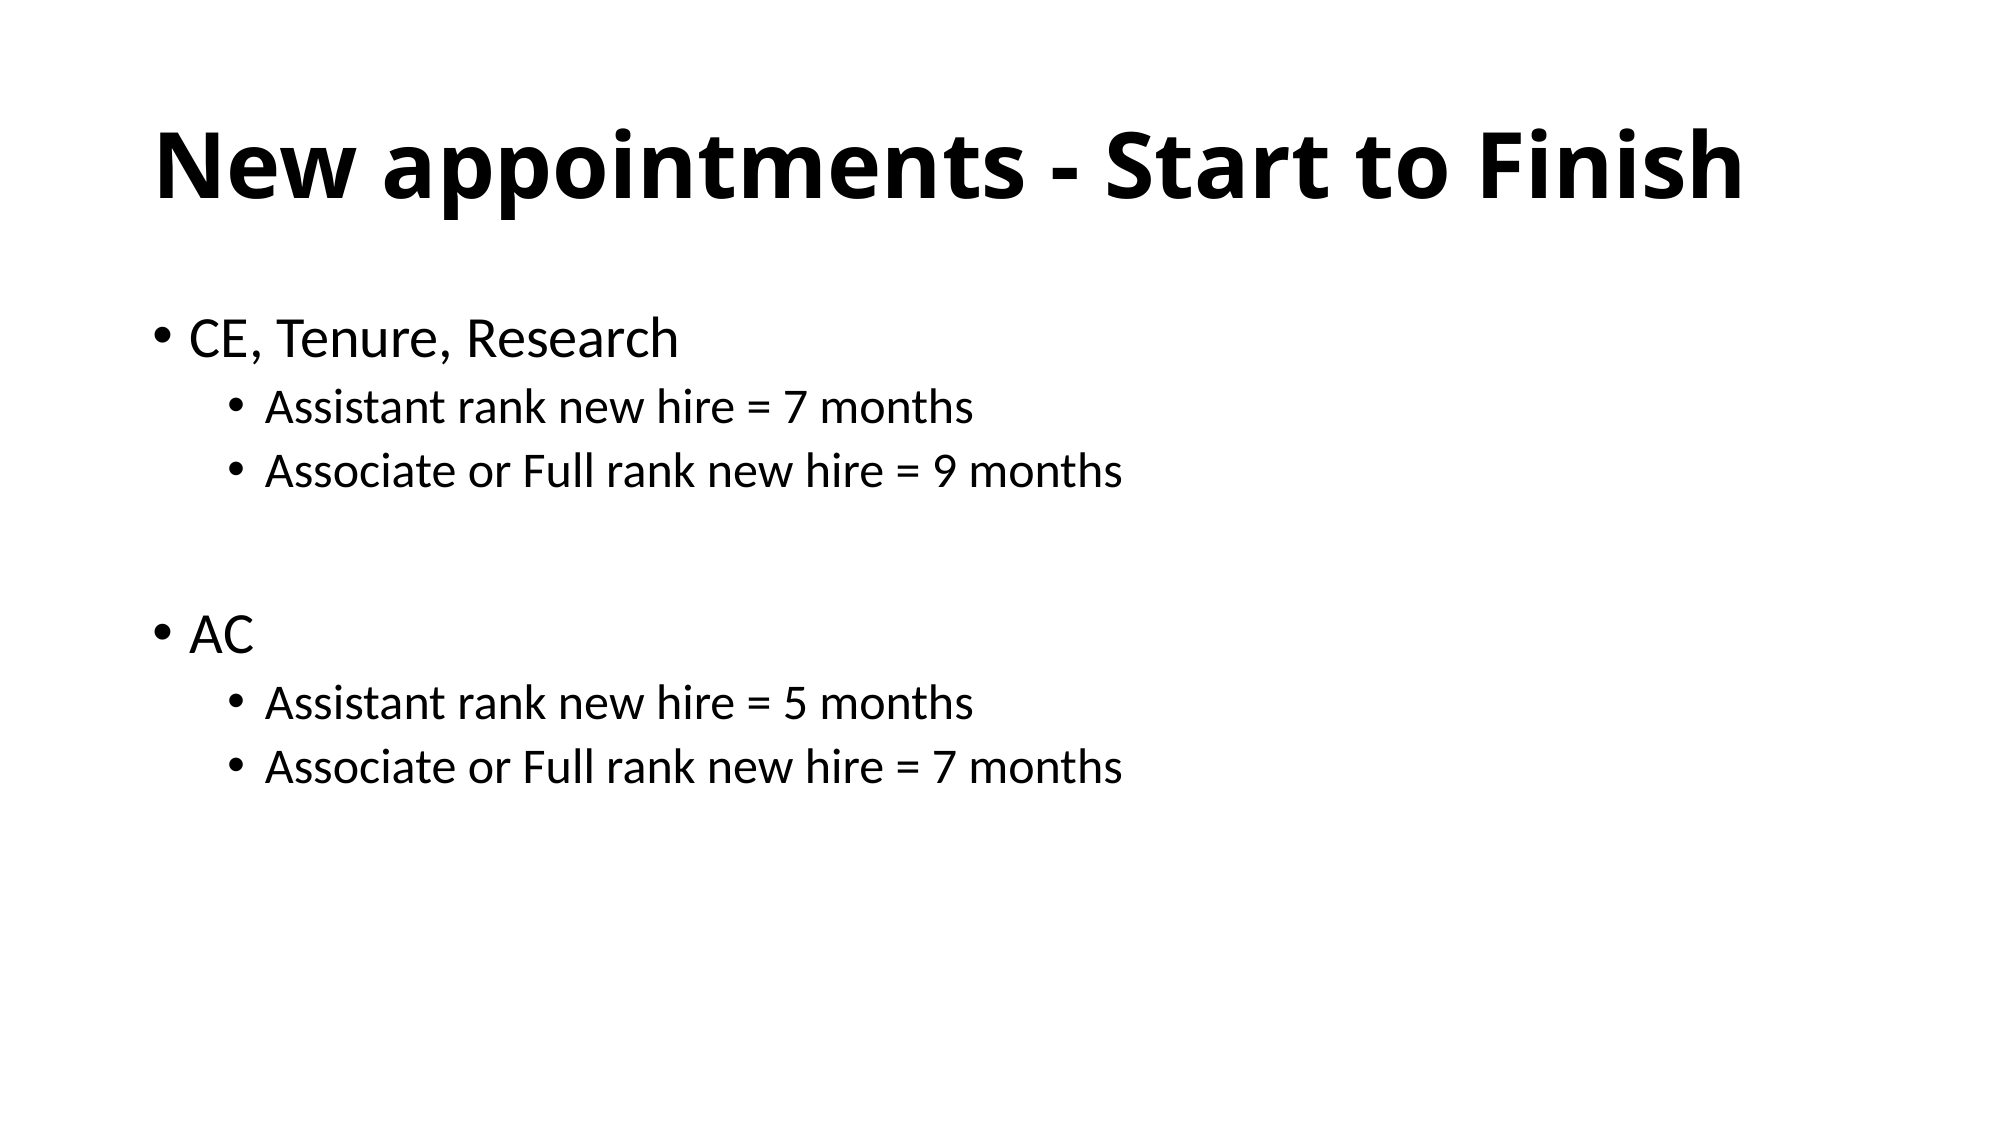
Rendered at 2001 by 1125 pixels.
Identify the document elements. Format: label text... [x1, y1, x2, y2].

title New appointments - Start to Finish [137, 59, 1863, 278]
list CE, Tenure, Research Assistant rank new hire = 7 months Associate or Full rank new hire = 9 months AC Assistant rank new hire = 5 months Associate or Full rank new hire = 7 months [137, 299, 1863, 1014]
